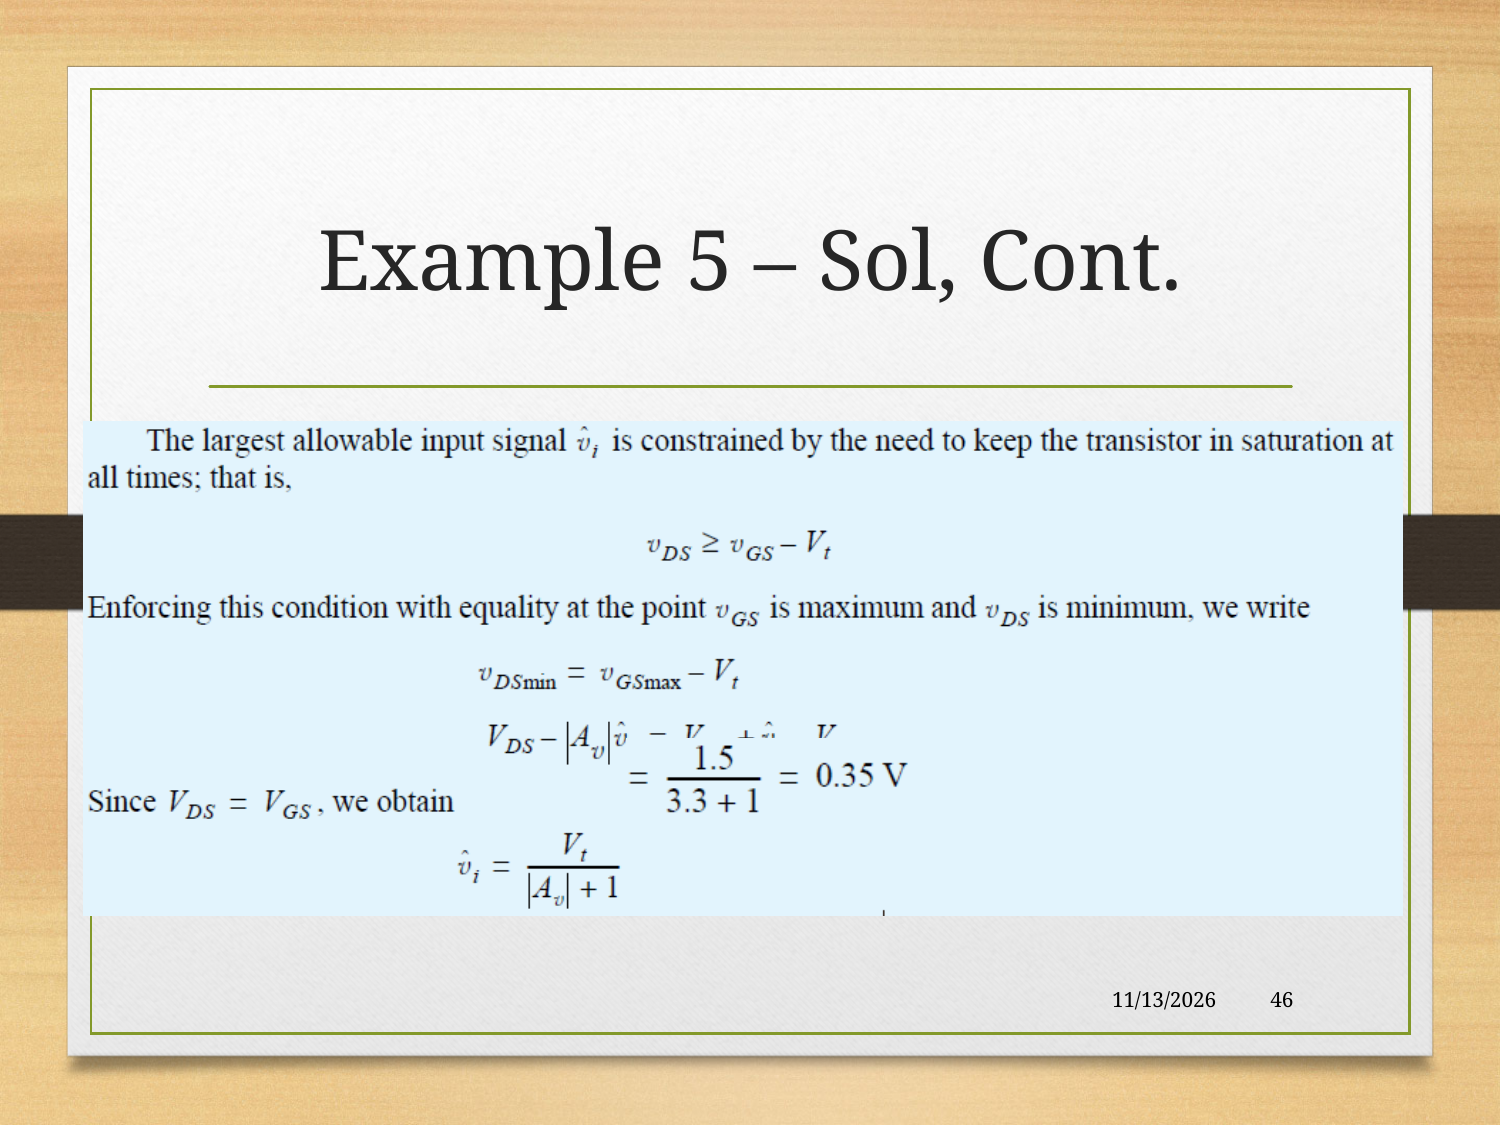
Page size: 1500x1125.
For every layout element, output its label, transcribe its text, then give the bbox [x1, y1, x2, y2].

picture [0, 0, 1500, 1125]
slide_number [1042, 977, 1232, 1024]
title Example 5 – Sol, Cont. [193, 150, 1309, 365]
slide_number 46 [1243, 977, 1309, 1024]
